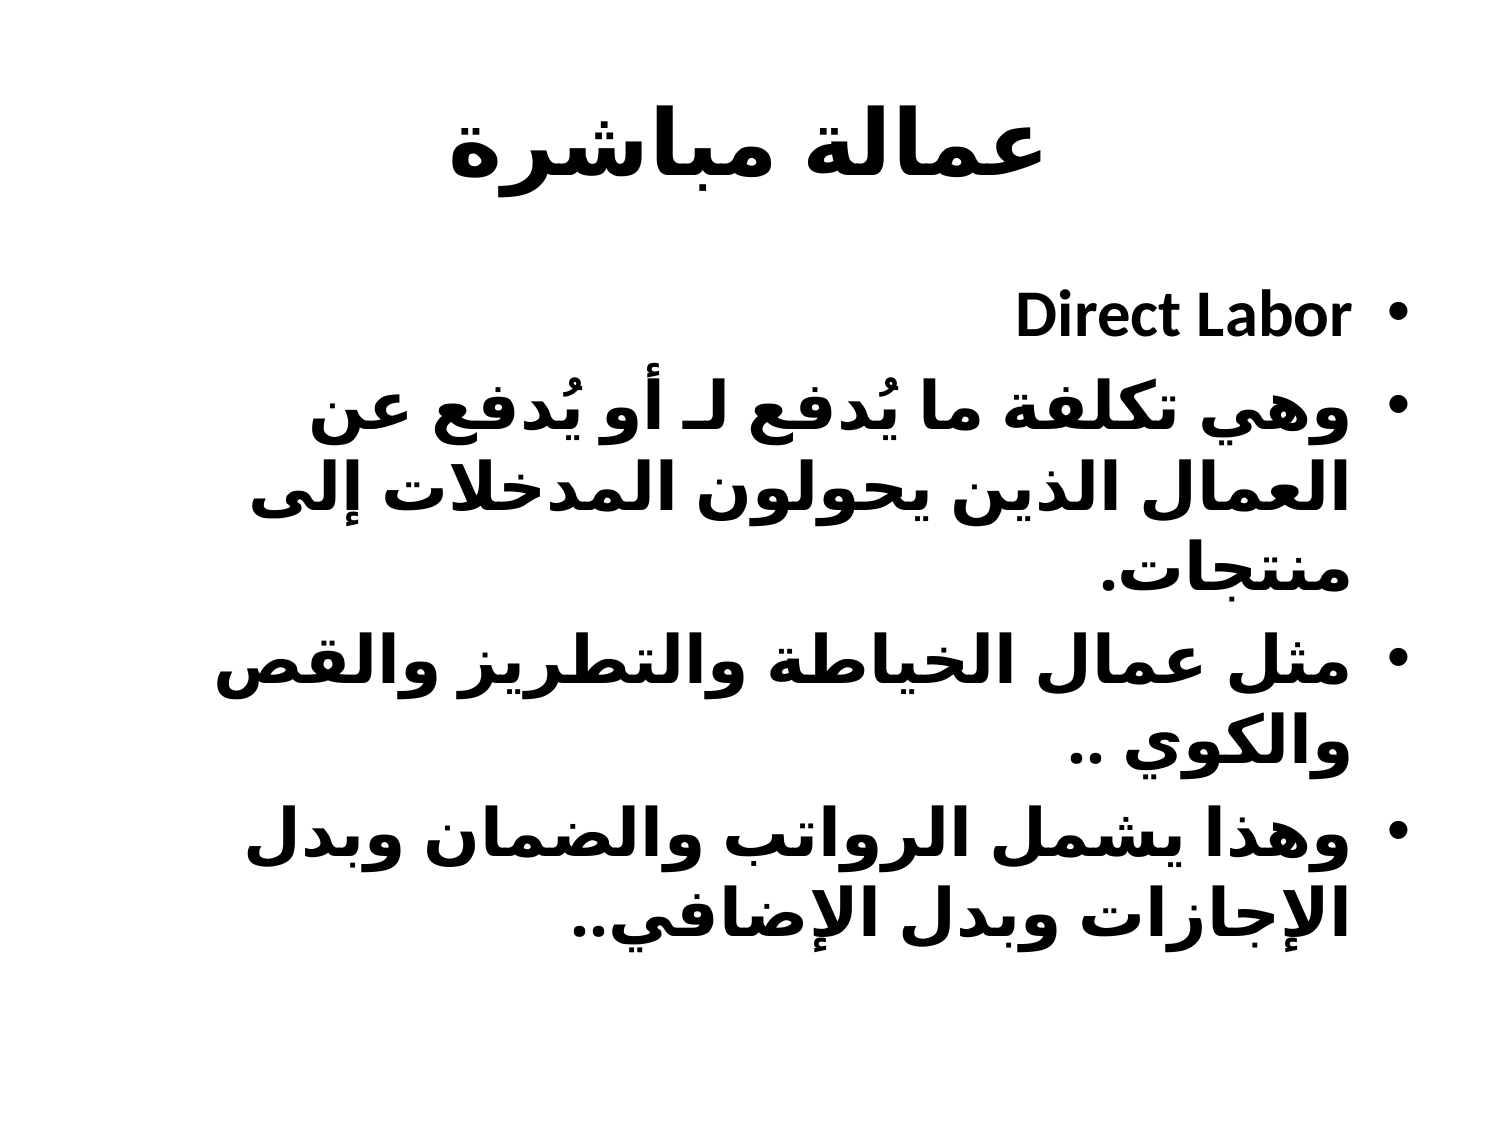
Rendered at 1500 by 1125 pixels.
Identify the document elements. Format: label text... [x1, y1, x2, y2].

list Direct Labor وهي تكلفة ما يُدفع لـ أو يُدفع عن العمال الذين يحولون المدخلات إلى منتجات. مثل عمال الخياطة والتطريز والقص والكوي .. وهذا يشمل الرواتب والضمان وبدل الإجازات وبدل الإضافي.. [75, 262, 1425, 1005]
title عمالة مباشرة [75, 45, 1425, 233]
